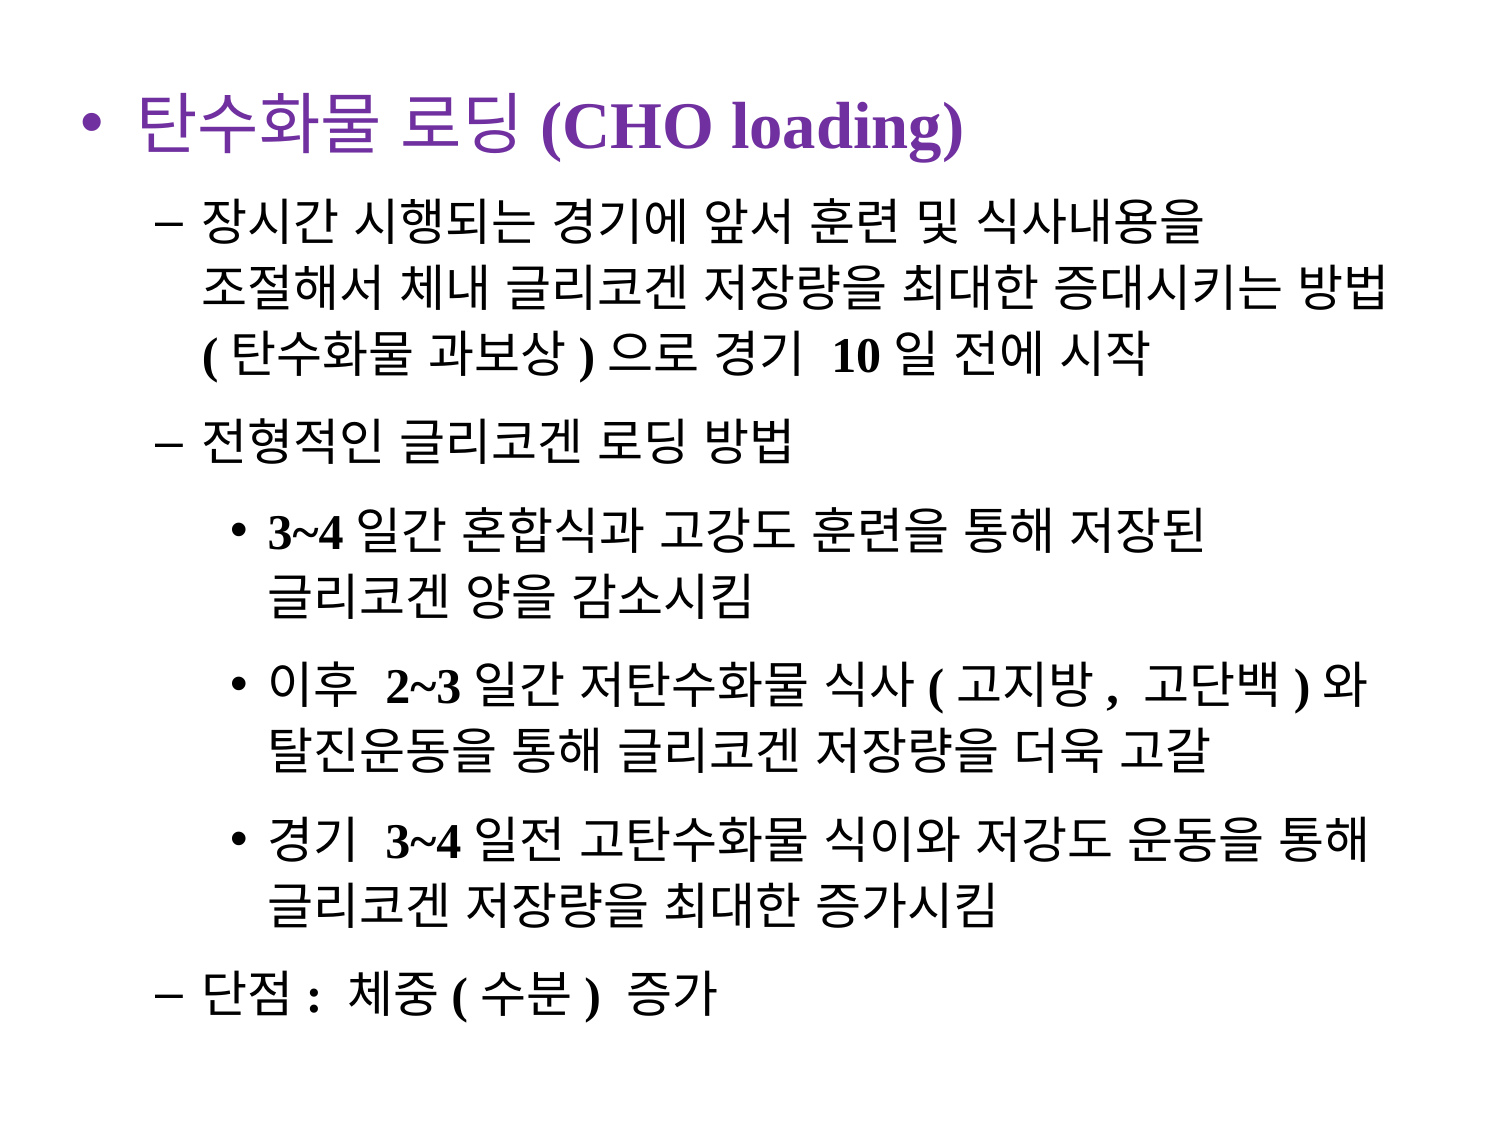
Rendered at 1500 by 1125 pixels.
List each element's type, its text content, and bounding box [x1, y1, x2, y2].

list 탄수화물 로딩(CHO loading) 장시간 시행되는 경기에 앞서 훈련 및 식사내용을 조절해서 체내 글리코겐 저장량을 최대한 증대시키는 방법(탄수화물 과보상)으로 경기 10일 전에 시작 전형적인 글리코겐 로딩 방법 3~4일간 혼합식과 고강도 훈련을 통해 저장된 글리코겐 양을 감소시킴 이후 2~3일간 저탄수화물 식사(고지방, 고단백)와 탈진운동을 통해 글리코겐 저장량을 더욱 고갈 경기 3~4일전 고탄수화물 식이와 저강도 운동을 통해 글리코겐 저장량을 최대한 증가시킴 단점: 체중(수분) 증가 [64, 66, 1415, 1083]
